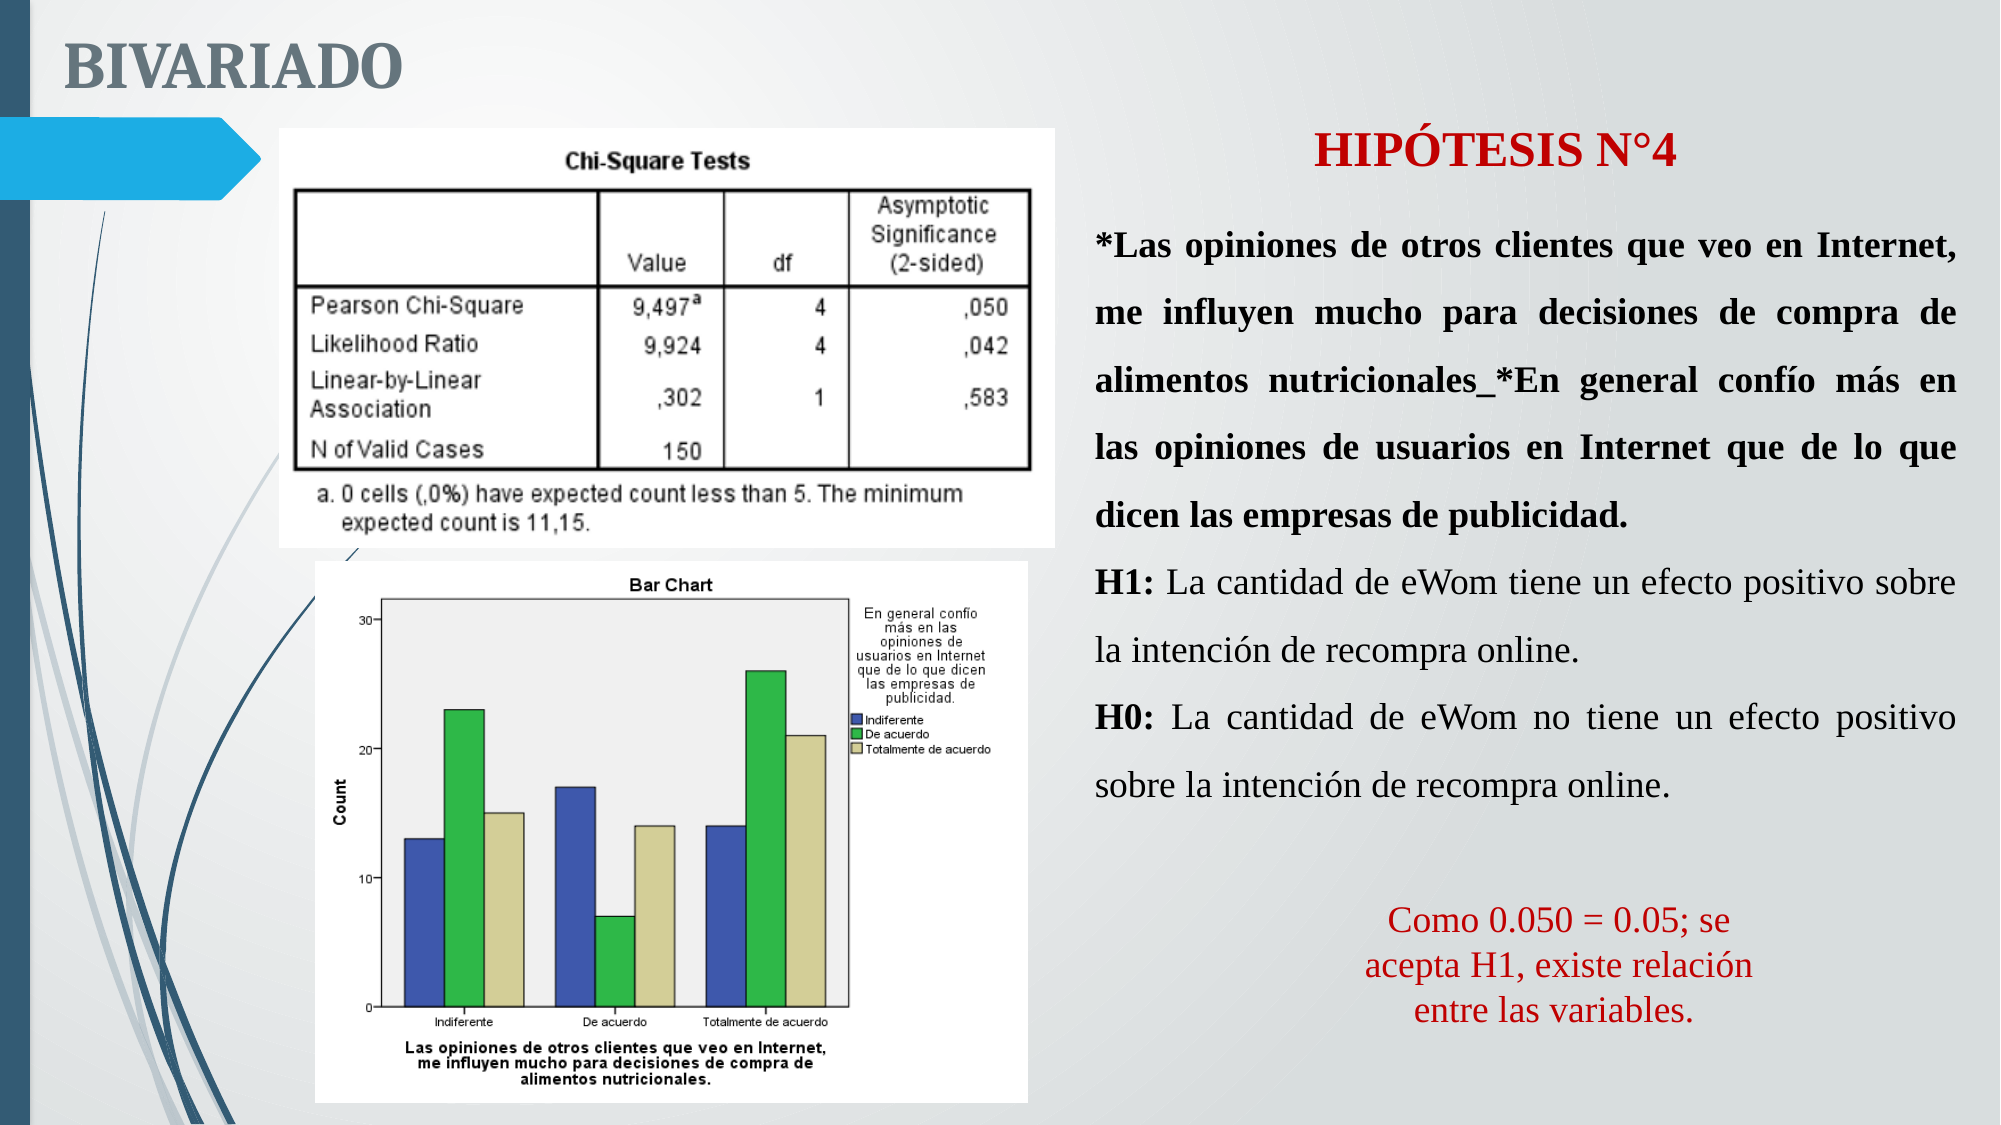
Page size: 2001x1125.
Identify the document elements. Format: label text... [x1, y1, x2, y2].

picture [314, 561, 1028, 1103]
picture [279, 128, 1056, 548]
text_box BIVARIADO [48, 14, 1548, 111]
text_box Como 0.050 = 0.05; se acepta H1, existe relación entre las variables. [1326, 887, 1792, 1038]
text_box HIPÓTESIS N°4 [1250, 100, 1742, 185]
text_box *Las opiniones de otros clientes que veo en Internet, me influyen mucho para decisiones de compra de alimentos nutricionales_*En general confío más en las opiniones de usuarios en Internet que de lo que dicen las empresas de publicidad. H1: La cantidad de eWom tiene un efecto positivo sobre la intención de recompra online. H0: La cantidad de eWom no tiene un efecto positivo sobre la intención de recompra online. [1080, 189, 1973, 813]
